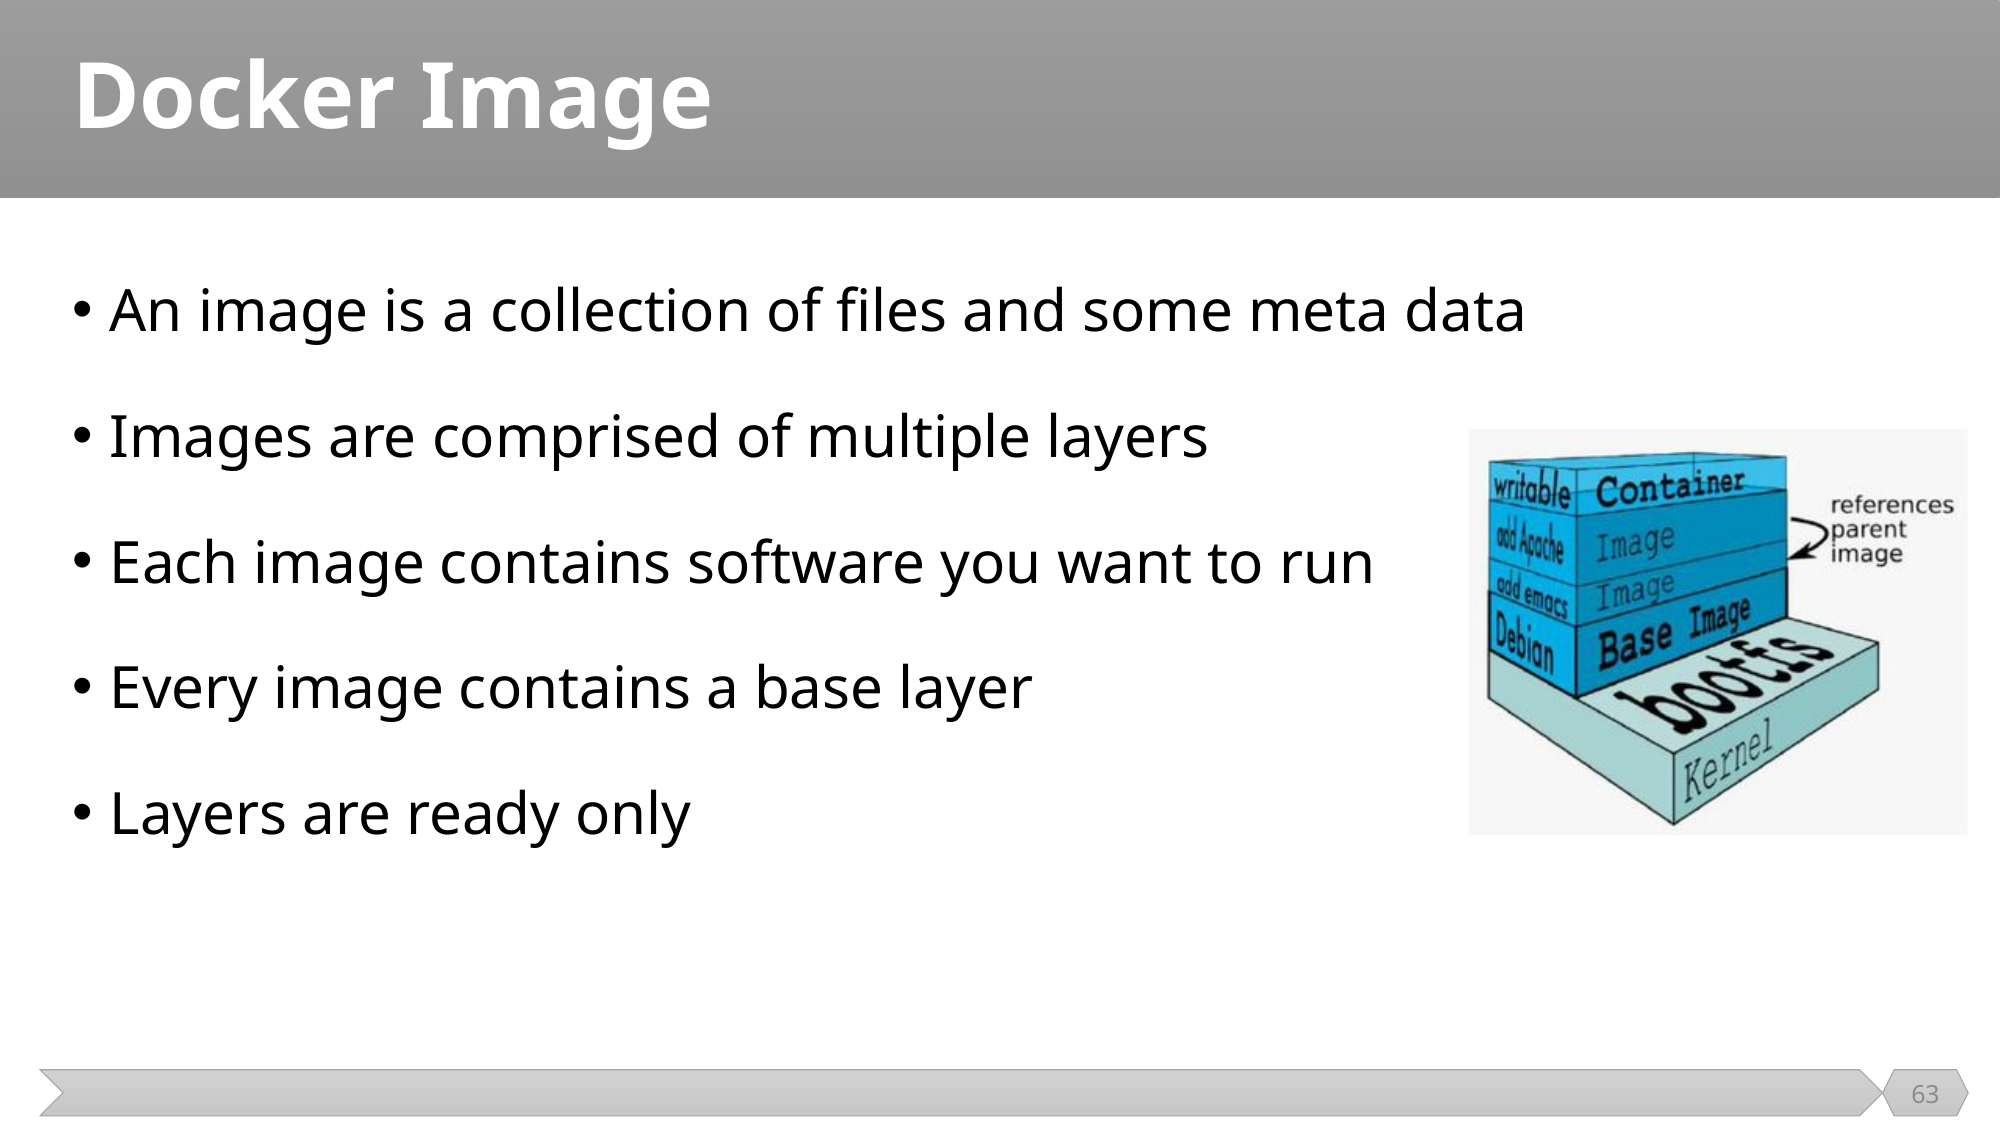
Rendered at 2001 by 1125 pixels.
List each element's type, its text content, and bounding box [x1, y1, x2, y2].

slide_number 63 [1882, 1065, 1969, 1125]
picture [1468, 429, 1969, 835]
title Docker Image [56, 0, 1969, 199]
list An image is a collection of files and some meta data Images are comprised of multiple layers Each image contains software you want to run Every image contains a base layer Layers are ready only [56, 230, 1969, 1010]
